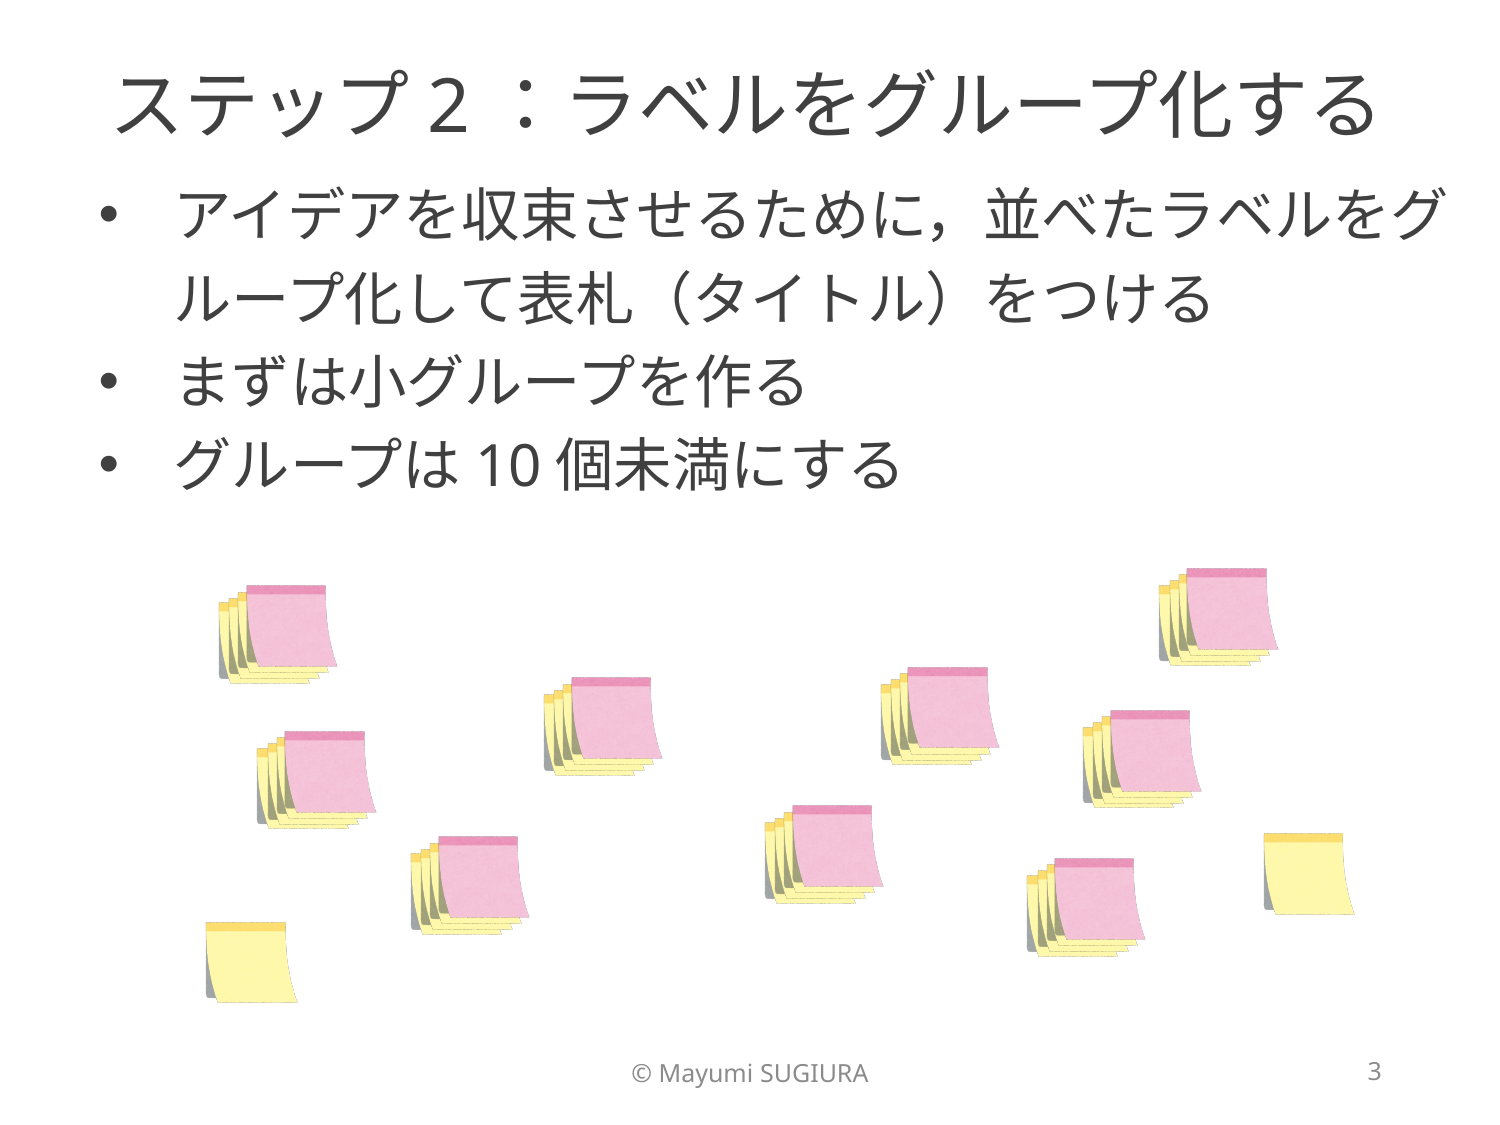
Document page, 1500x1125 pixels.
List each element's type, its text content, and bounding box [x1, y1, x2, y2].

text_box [405, 832, 532, 939]
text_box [1077, 706, 1204, 812]
footer ©︎ Mayumi SUGIURA [496, 1042, 1004, 1103]
title ステップ2：ラベルをグループ化する [30, 35, 1463, 181]
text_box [538, 673, 665, 780]
text_box アイデアを収束させるために，並べたラベルをグループ化して表札（タイトル）をつける まずは小グループを作る グループは10個未満にする [83, 157, 1500, 506]
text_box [1021, 854, 1148, 961]
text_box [213, 581, 340, 688]
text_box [874, 663, 1002, 769]
slide_number 3 [1059, 1042, 1397, 1103]
picture [200, 918, 300, 1007]
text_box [1153, 564, 1281, 671]
picture [1258, 829, 1357, 919]
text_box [251, 727, 379, 833]
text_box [759, 801, 886, 908]
